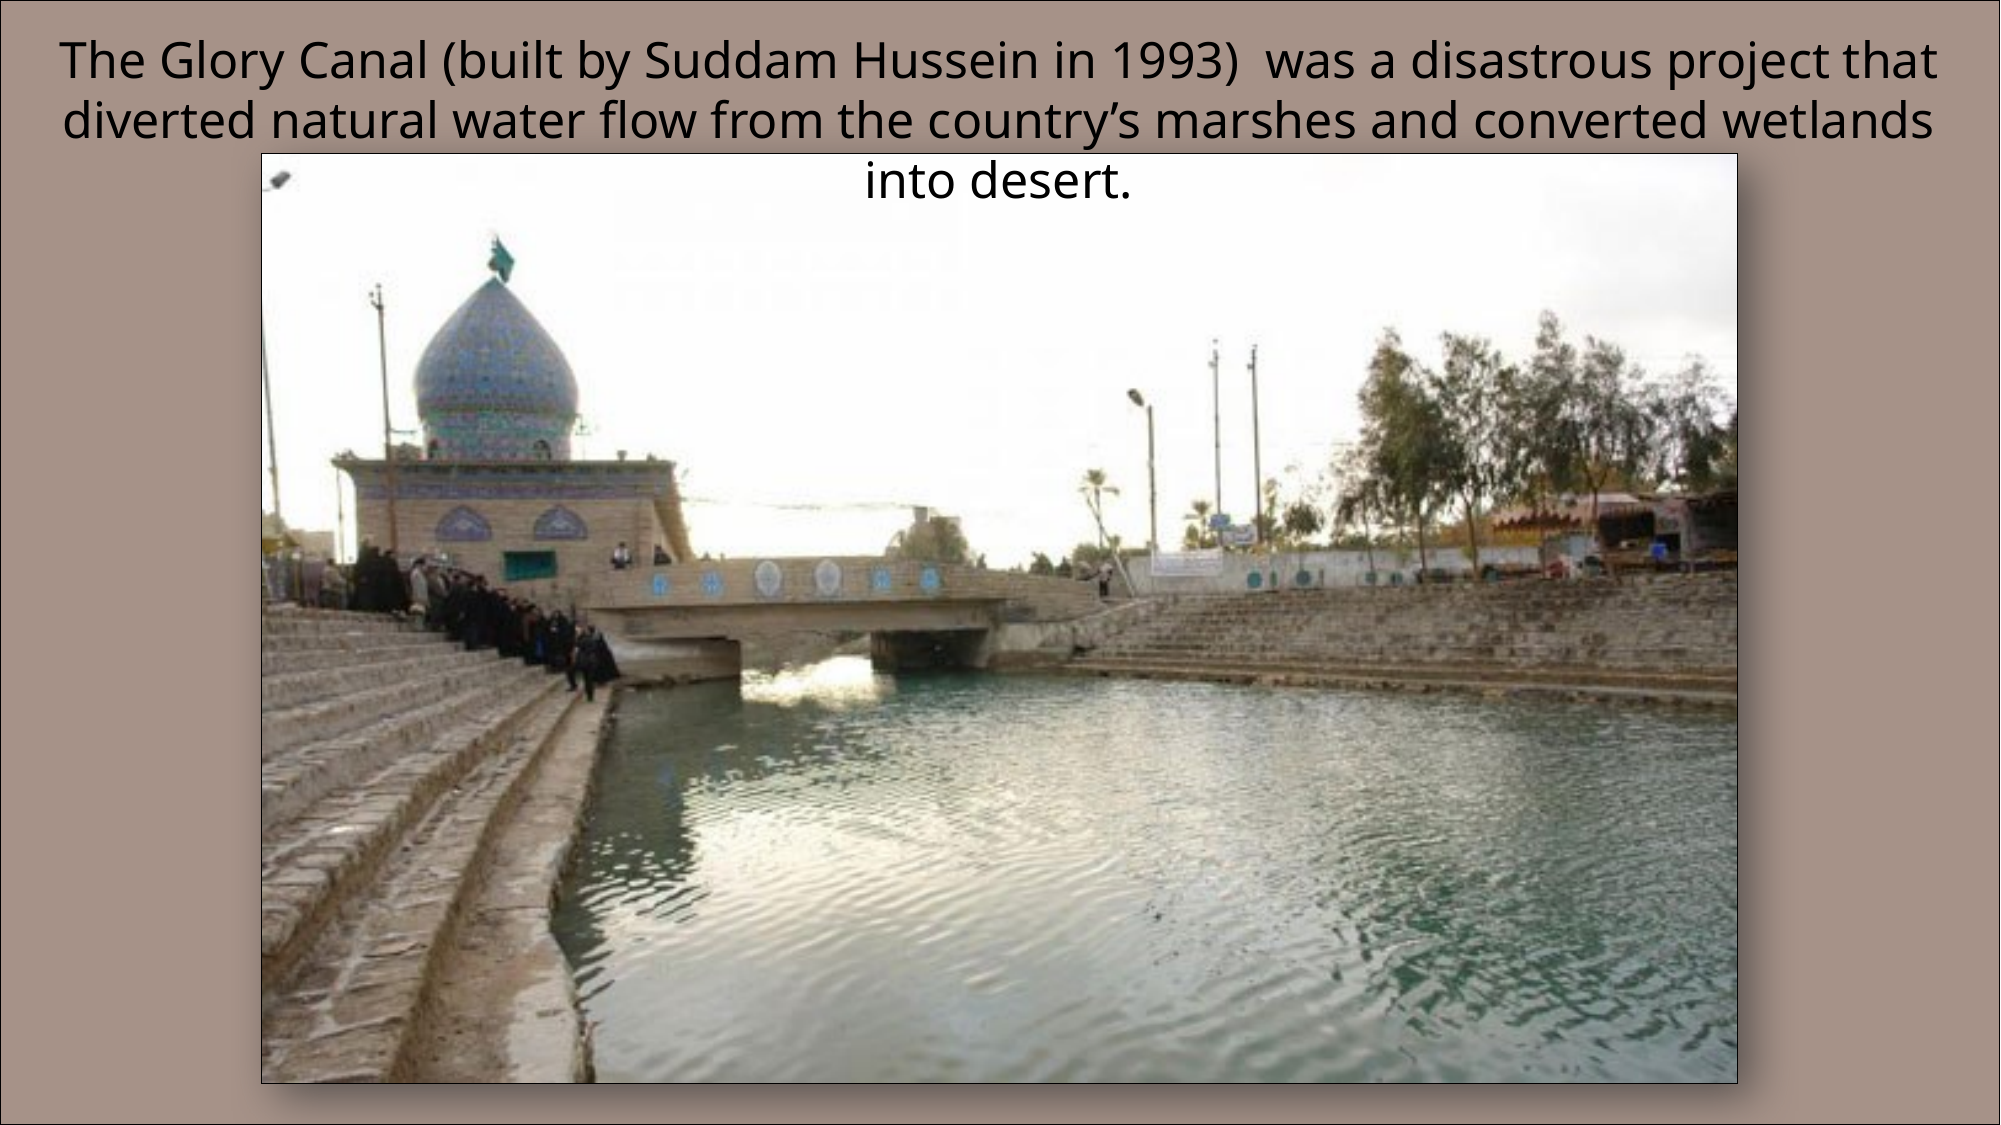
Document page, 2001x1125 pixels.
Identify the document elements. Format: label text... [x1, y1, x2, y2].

text_box The Glory Canal (built by Suddam Hussein in 1993) was a disastrous project that diverted natural water flow from the country’s marshes and converted wetlands into desert. [33, 21, 1965, 217]
text_box [0, 0, 2000, 1125]
picture [261, 153, 1738, 1084]
